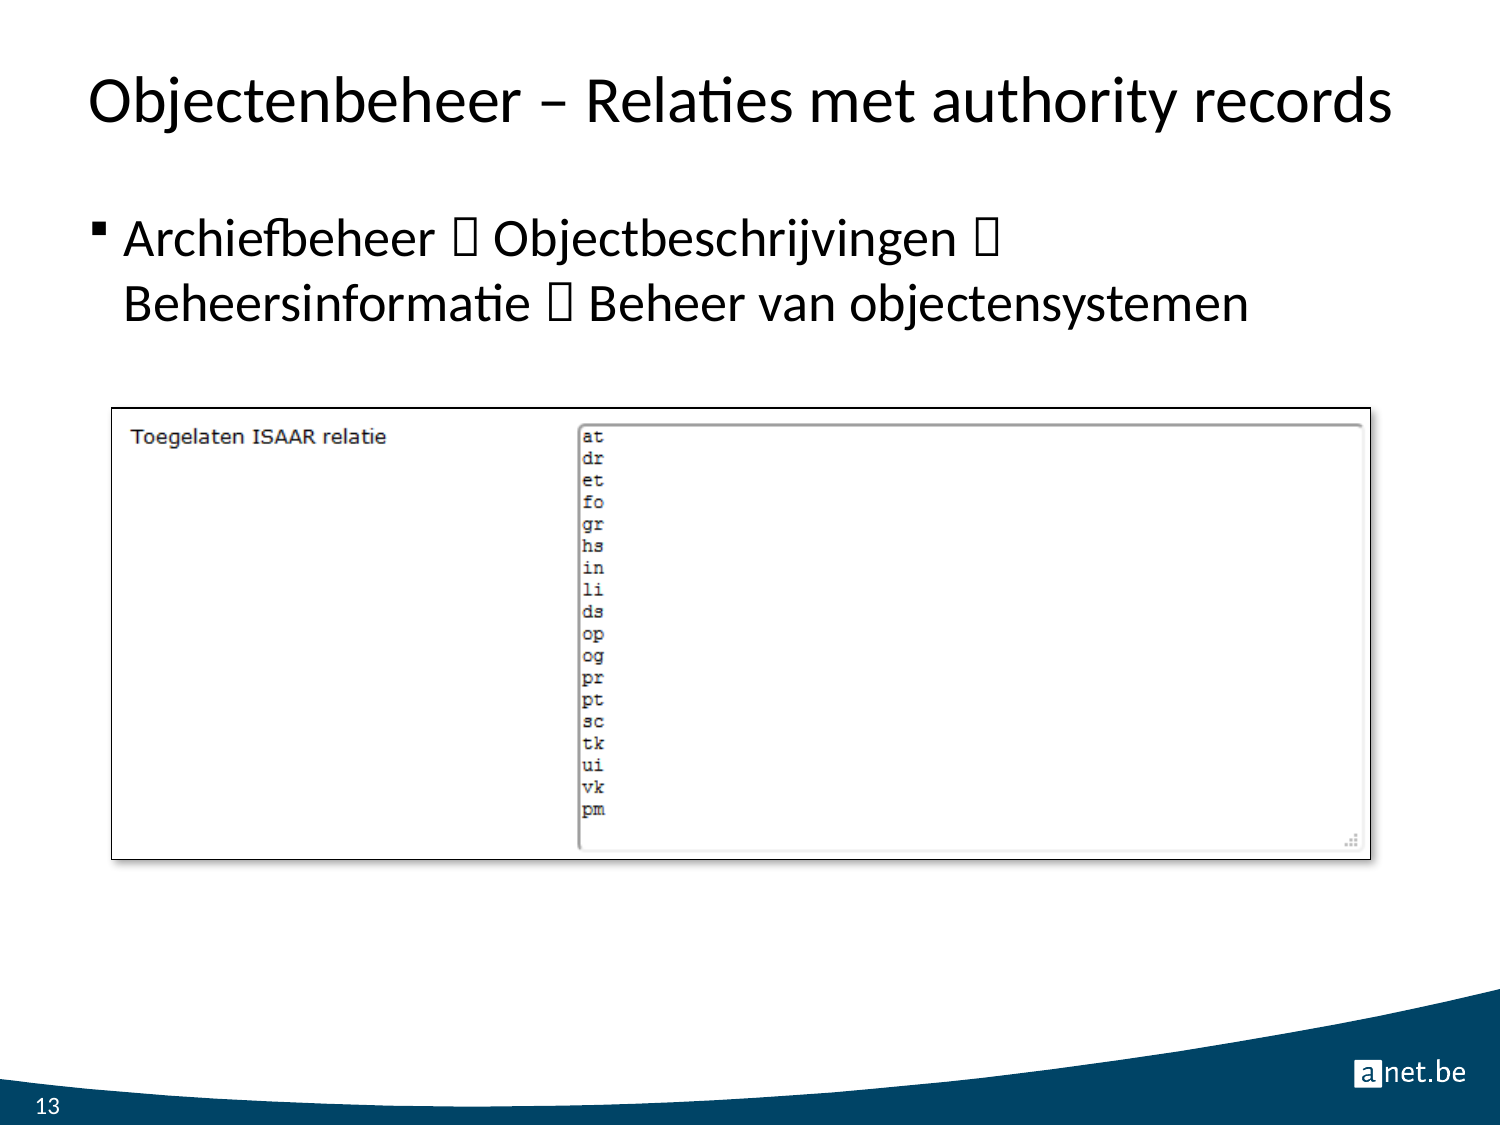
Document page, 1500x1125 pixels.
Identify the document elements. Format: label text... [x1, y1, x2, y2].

picture [111, 408, 1371, 860]
title Objectenbeheer – Relaties met authority records [88, 19, 1412, 173]
list Archiefbeheer  Objectbeschrijvingen  Beheersinformatie  Beheer van objectensystemen [88, 196, 1412, 1000]
slide_number 13 [0, 1083, 75, 1125]
